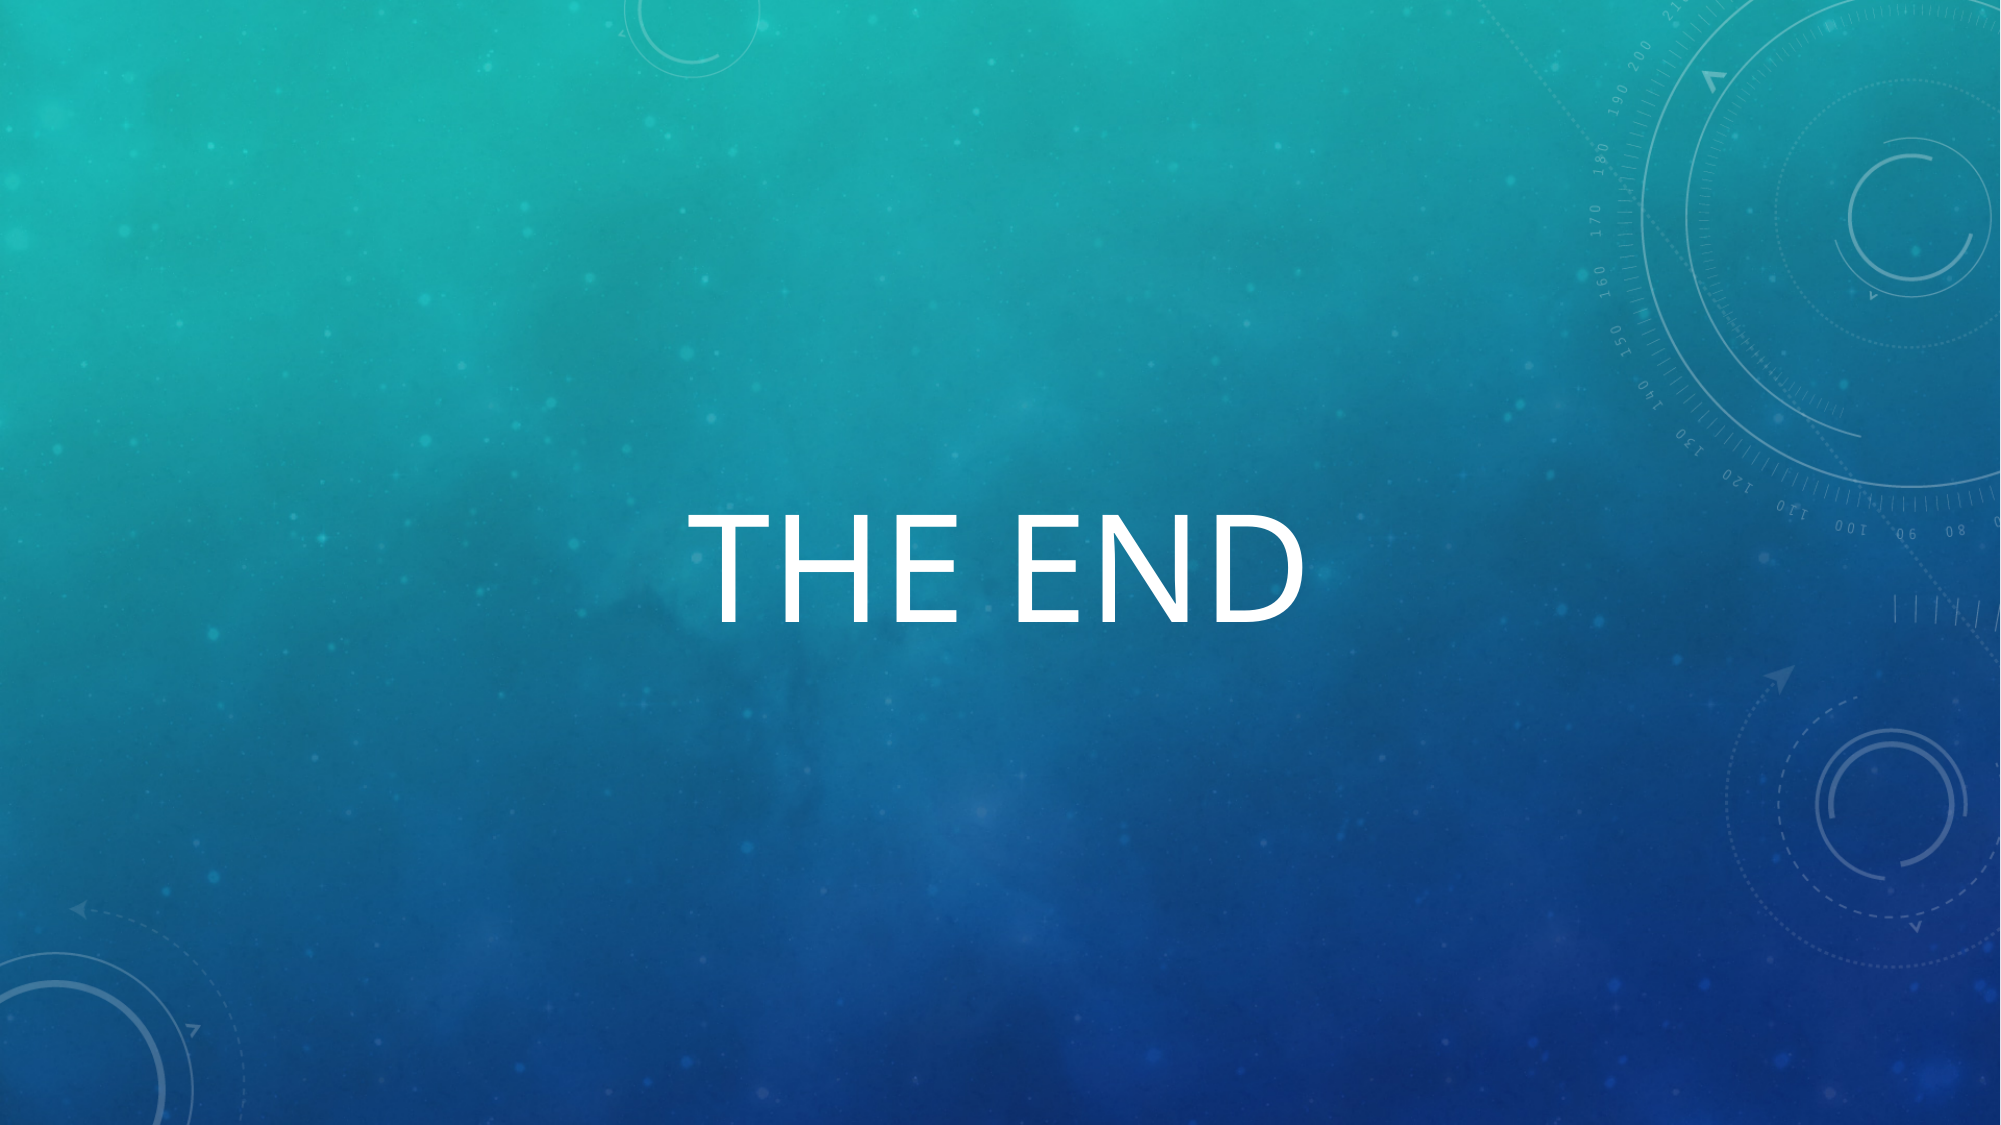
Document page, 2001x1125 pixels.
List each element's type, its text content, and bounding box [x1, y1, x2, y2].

title The end [0, 0, 2000, 1125]
